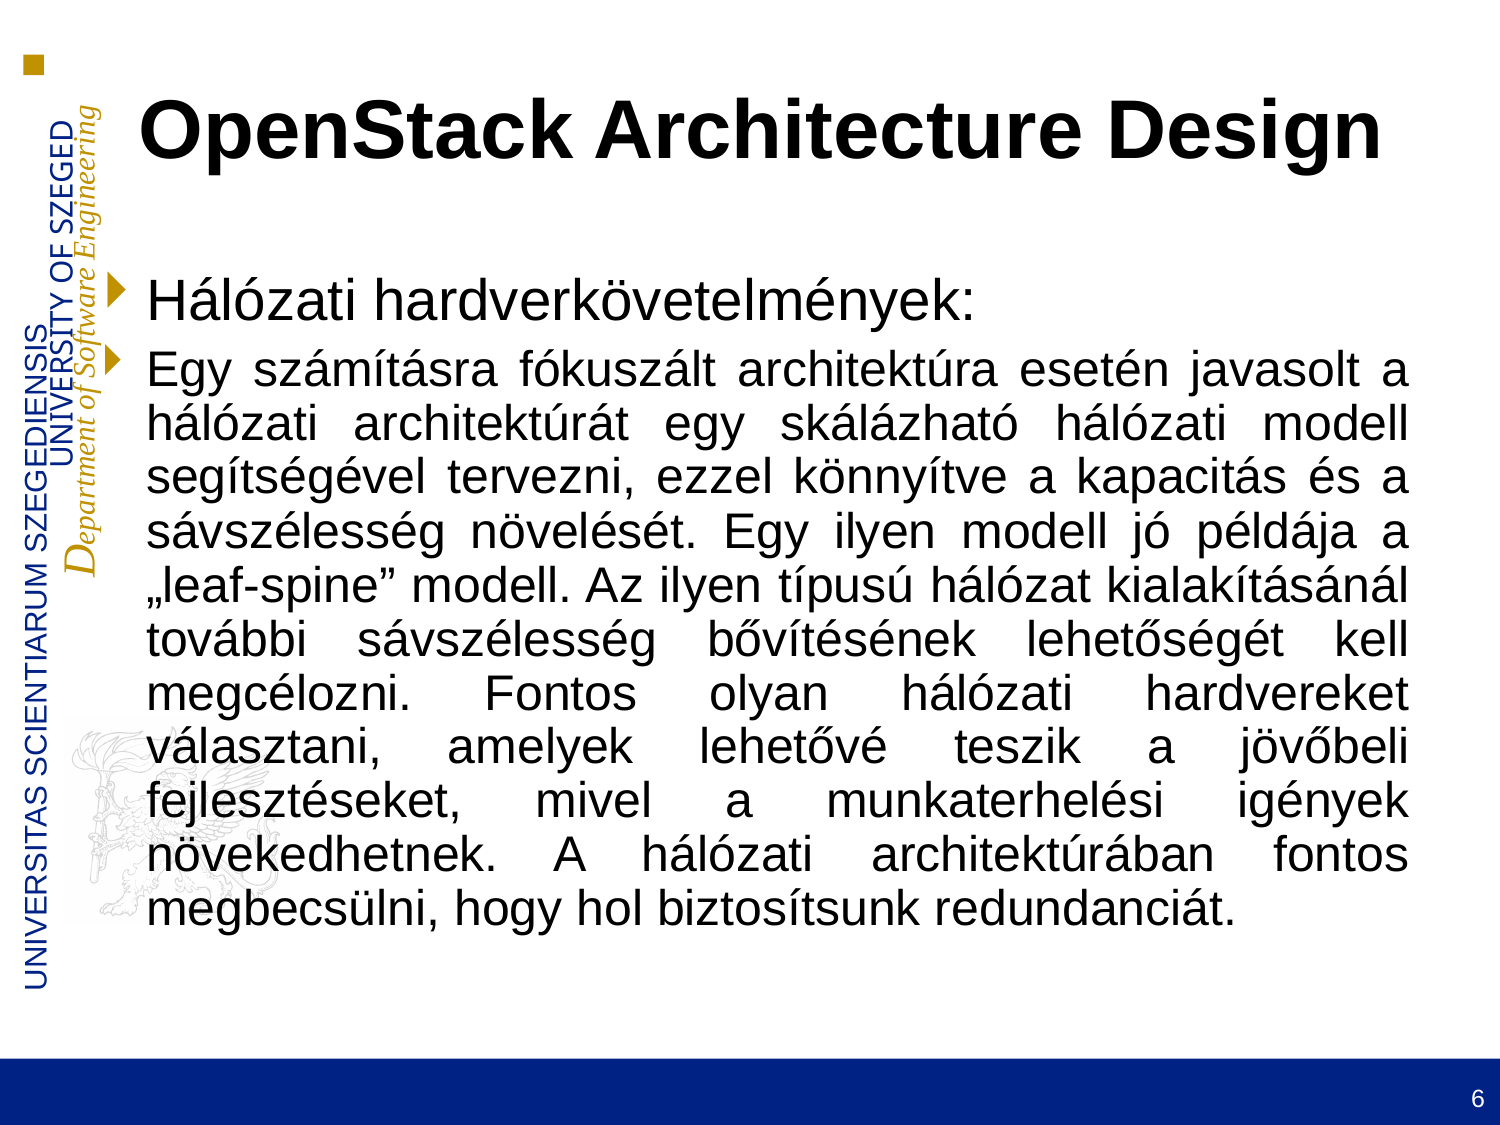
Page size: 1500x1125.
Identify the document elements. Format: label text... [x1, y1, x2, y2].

slide_number 6 [1210, 1082, 1500, 1125]
title OpenStack Architecture Design [123, 42, 1451, 209]
list Hálózati hardverkövetelmények: Egy számításra fókuszált architektúra esetén javasolt a hálózati architektúrát egy skálázható hálózati modell segítségével tervezni, ezzel könnyítve a kapacitás és a sávszélesség növelését. Egy ilyen modell jó példája a „leaf-spine” modell. Az ilyen típusú hálózat kialakításánál további sávszélesség bővítésének lehetőségét kell megcélozni. Fontos olyan hálózati hardvereket választani, amelyek lehetővé teszik a jövőbeli fejlesztéseket, mivel a munkaterhelési igények növekedhetnek. A hálózati architektúrában fontos megbecsülni, hogy hol biztosítsunk redundanciát. [74, 262, 1426, 1095]
